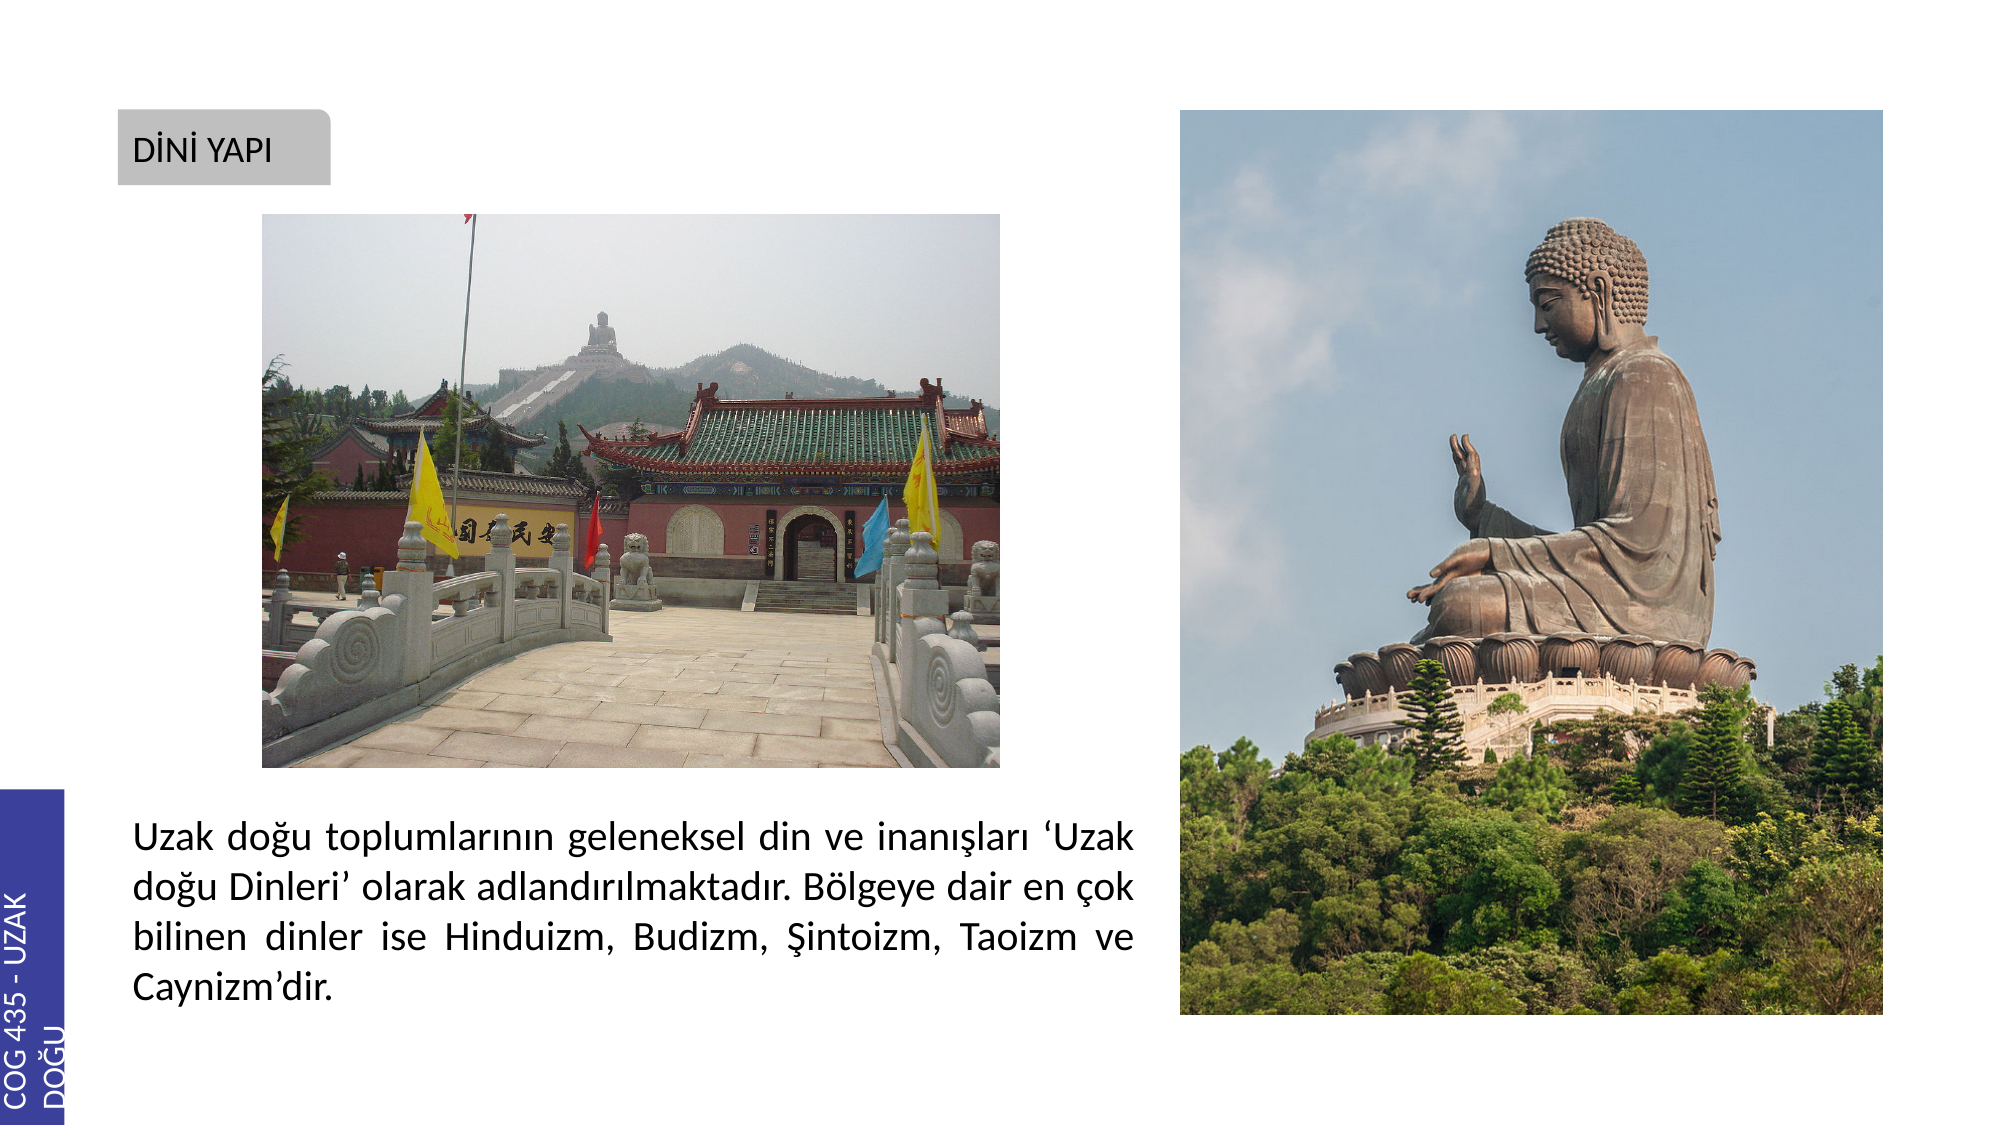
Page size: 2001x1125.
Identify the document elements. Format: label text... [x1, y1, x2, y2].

text_box DİNİ YAPI [116, 108, 332, 187]
text_box Uzak doğu toplumlarının geleneksel din ve inanışları ‘Uzak doğu Dinleri’ olarak adlandırılmaktadır. Bölgeye dair en çok bilinen dinler ise Hinduizm, Budizm, Şintoizm, Taoizm ve Caynizm’dir. [117, 801, 1150, 1017]
picture [262, 214, 1000, 768]
text_box COG 435 - UZAK DOĞU [0, 788, 65, 1125]
picture [1180, 110, 1883, 1015]
